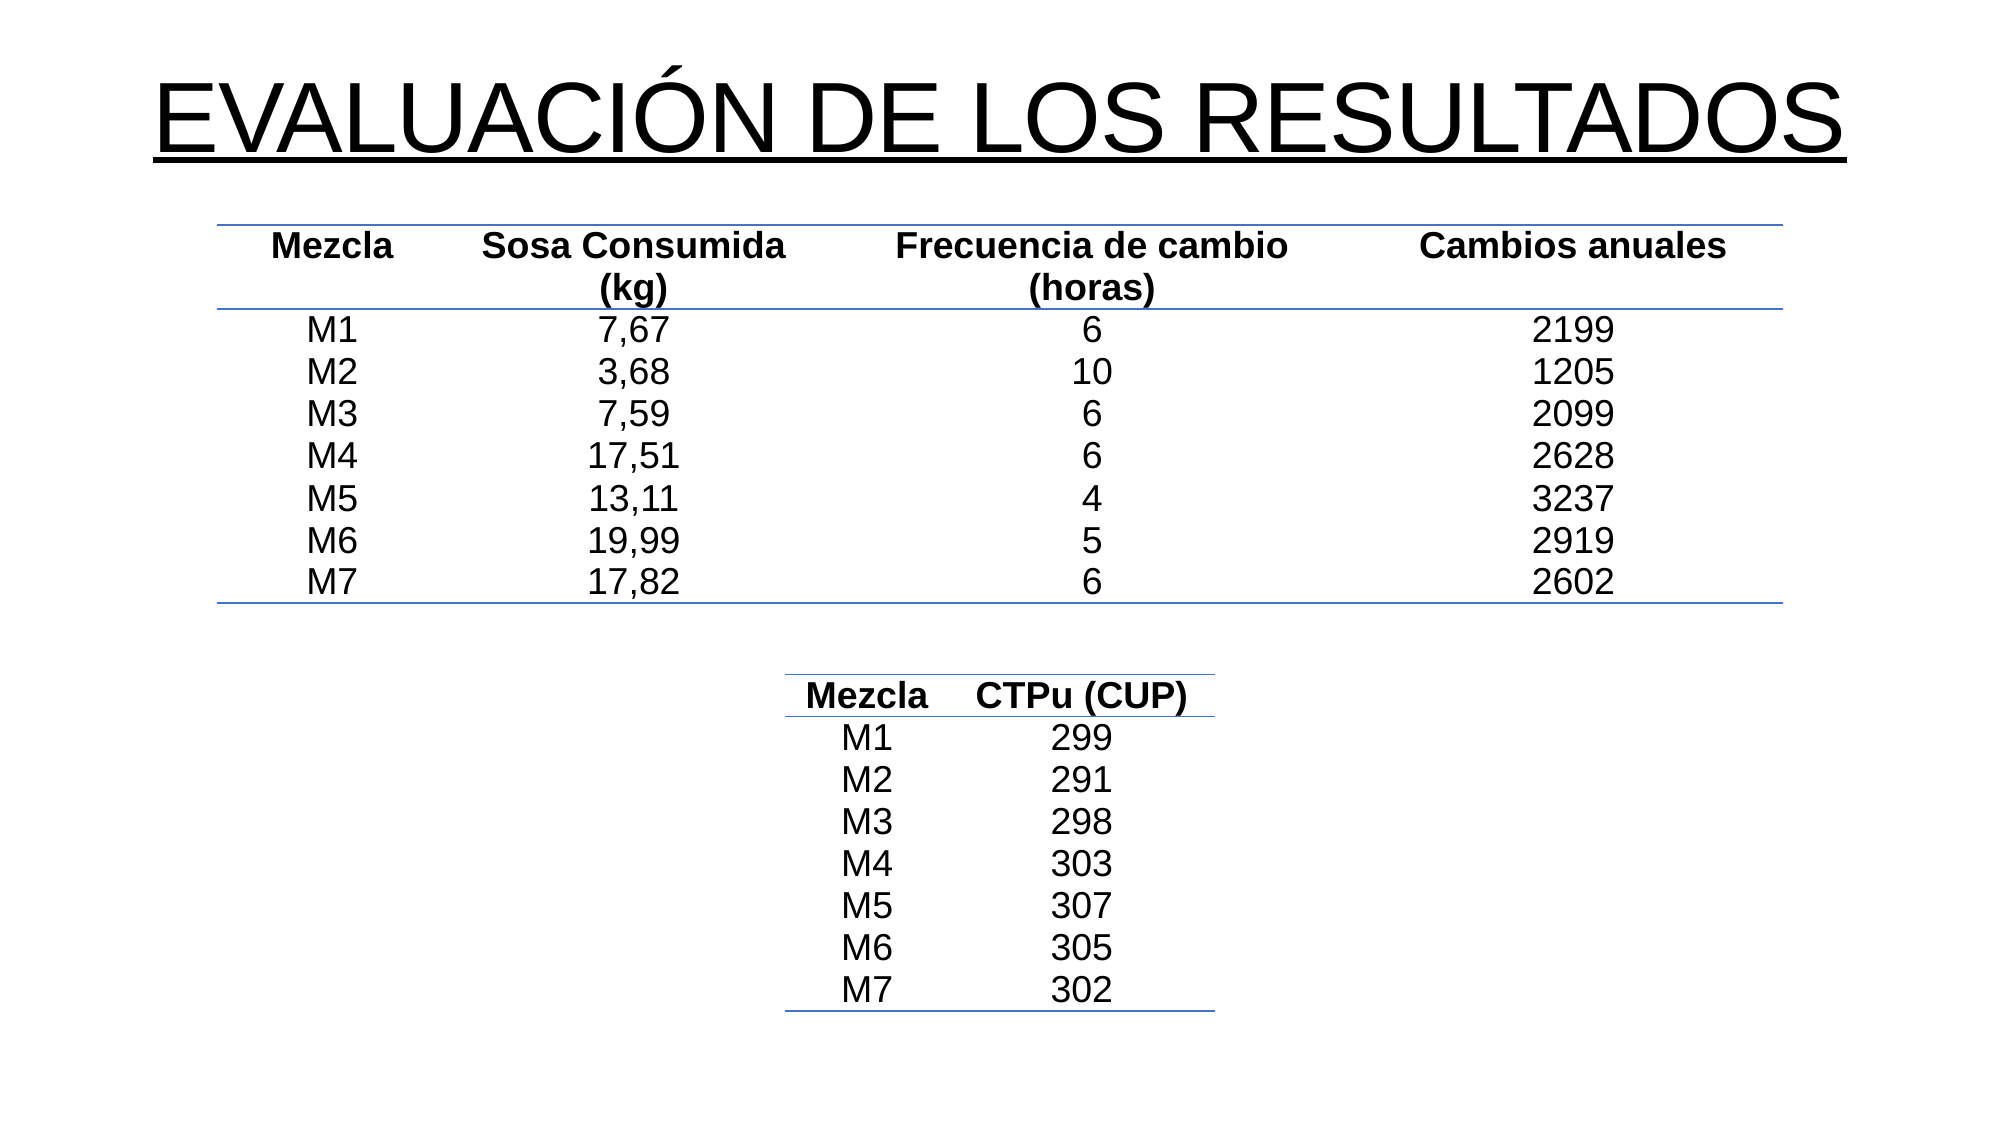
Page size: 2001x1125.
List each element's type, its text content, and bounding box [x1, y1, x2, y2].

table_cell 10 [820, 351, 1364, 393]
table_cell M5 [217, 477, 447, 519]
table_cell 13,11 [447, 477, 820, 519]
table_cell 305 [949, 927, 1215, 969]
table_cell M7 [785, 969, 949, 1010]
table_cell 17,51 [447, 435, 820, 477]
table_cell M6 [785, 927, 949, 969]
table_cell 6 [820, 435, 1364, 477]
table_cell 5 [820, 519, 1364, 561]
table_cell M4 [217, 435, 447, 477]
table_cell 1205 [1364, 351, 1783, 393]
table_cell 6 [820, 393, 1364, 435]
table_cell 17,82 [447, 561, 820, 602]
table_cell 307 [949, 885, 1215, 927]
table_header Frecuencia de cambio (horas) [820, 226, 1364, 308]
table_cell M1 [785, 717, 949, 759]
table_cell 298 [949, 801, 1215, 843]
table_cell 6 [820, 310, 1364, 351]
table_cell 2602 [1364, 561, 1783, 602]
table_cell 2199 [1364, 310, 1783, 351]
table_header Mezcla [217, 226, 447, 308]
title EVALUACIÓN DE LOS RESULTADOS [90, 0, 1911, 180]
table_cell M2 [217, 351, 447, 393]
table_header Cambios anuales [1364, 226, 1783, 308]
table_cell M6 [217, 519, 447, 561]
table_cell 291 [949, 759, 1215, 801]
table_cell M2 [785, 759, 949, 801]
table_cell 3237 [1364, 477, 1783, 519]
table_cell 6 [820, 561, 1364, 602]
table_header Mezcla [785, 675, 949, 716]
table_cell M1 [217, 310, 447, 351]
table_cell M4 [785, 843, 949, 885]
table_cell 7,59 [447, 393, 820, 435]
table_cell 299 [949, 717, 1215, 759]
table_cell 2099 [1364, 393, 1783, 435]
table_cell 7,67 [447, 310, 820, 351]
table_cell 2919 [1364, 519, 1783, 561]
table_cell M5 [785, 885, 949, 927]
table_header CTPu (CUP) [949, 675, 1215, 716]
table_cell 19,99 [447, 519, 820, 561]
table_cell 302 [949, 969, 1215, 1010]
table_cell 3,68 [447, 351, 820, 393]
table_cell M7 [217, 561, 447, 602]
table_cell 4 [820, 477, 1364, 519]
table_cell M3 [217, 393, 447, 435]
table_cell 2628 [1364, 435, 1783, 477]
table_cell M3 [785, 801, 949, 843]
table_header Sosa Consumida (kg) [447, 226, 820, 308]
table_cell 303 [949, 843, 1215, 885]
